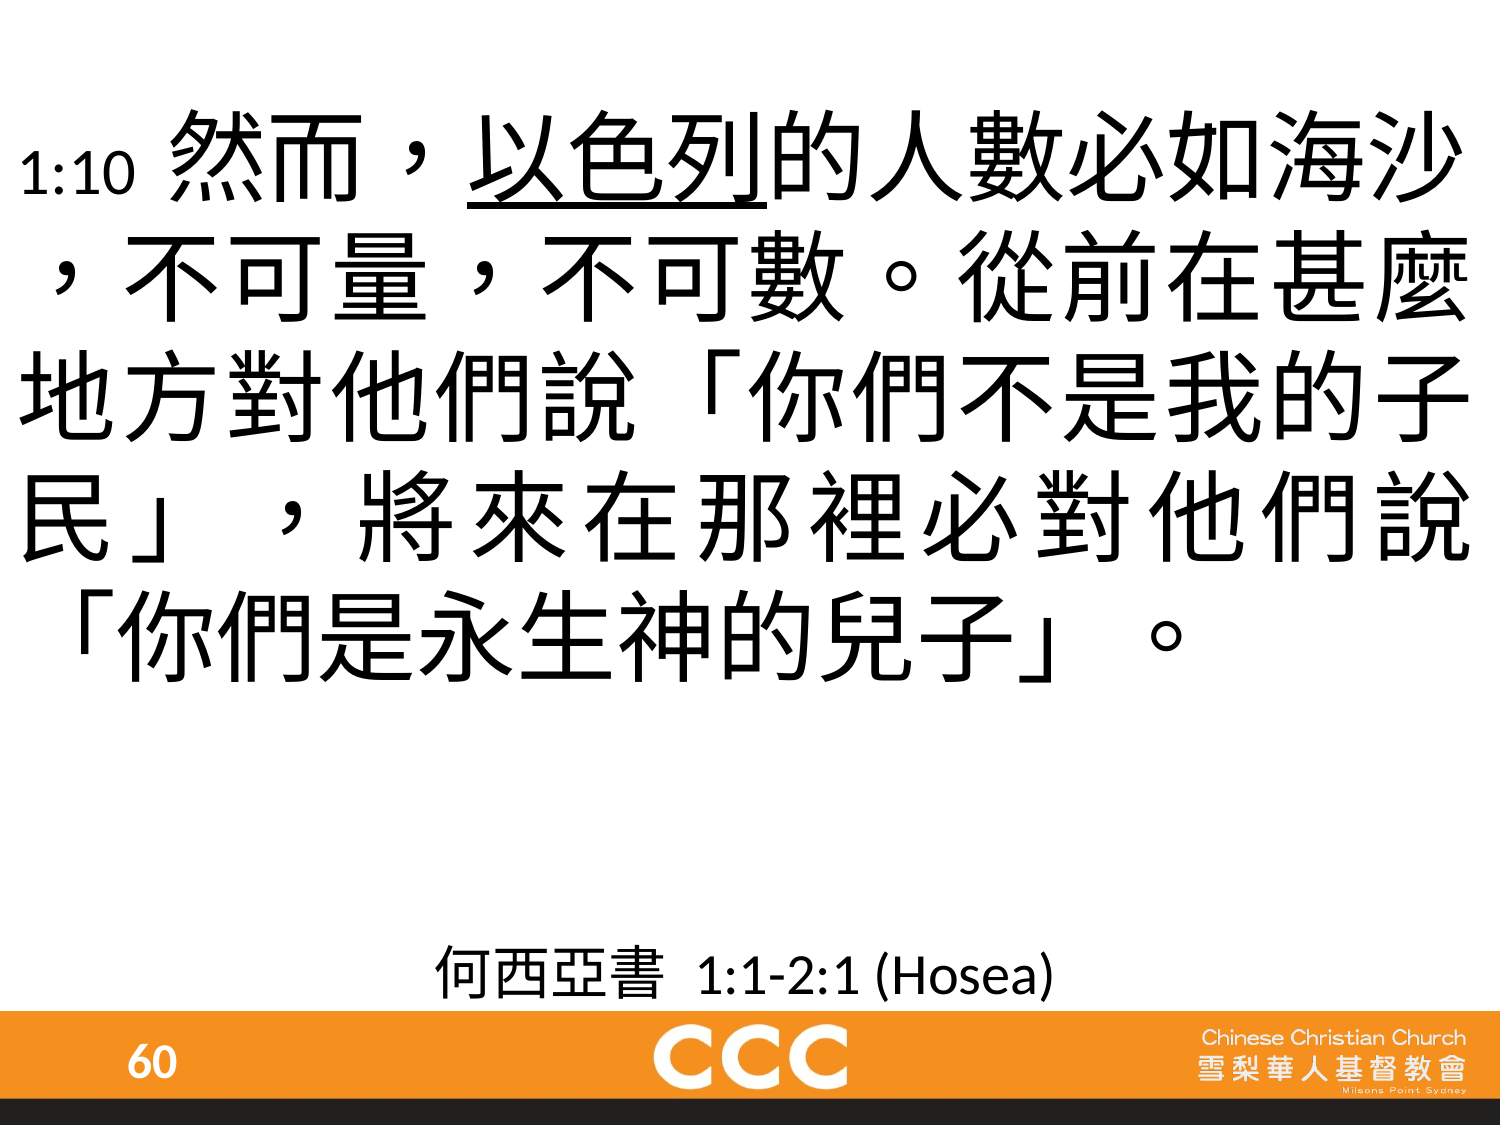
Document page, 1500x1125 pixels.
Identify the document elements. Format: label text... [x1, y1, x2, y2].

text_box 1:10 然而，以色列的人數必如海沙 ，不可量，不可數。從前在甚麼地方對他們說「你們不是我的子民」，將來在那裡必對他們說「你們是永生神的兒子」。 [2, 7, 1489, 752]
slide_number 60 [112, 1020, 215, 1094]
text_box 何西亞書 1:1-2:1 (Hosea) [2, 928, 1489, 1014]
picture [0, 1011, 1500, 1125]
